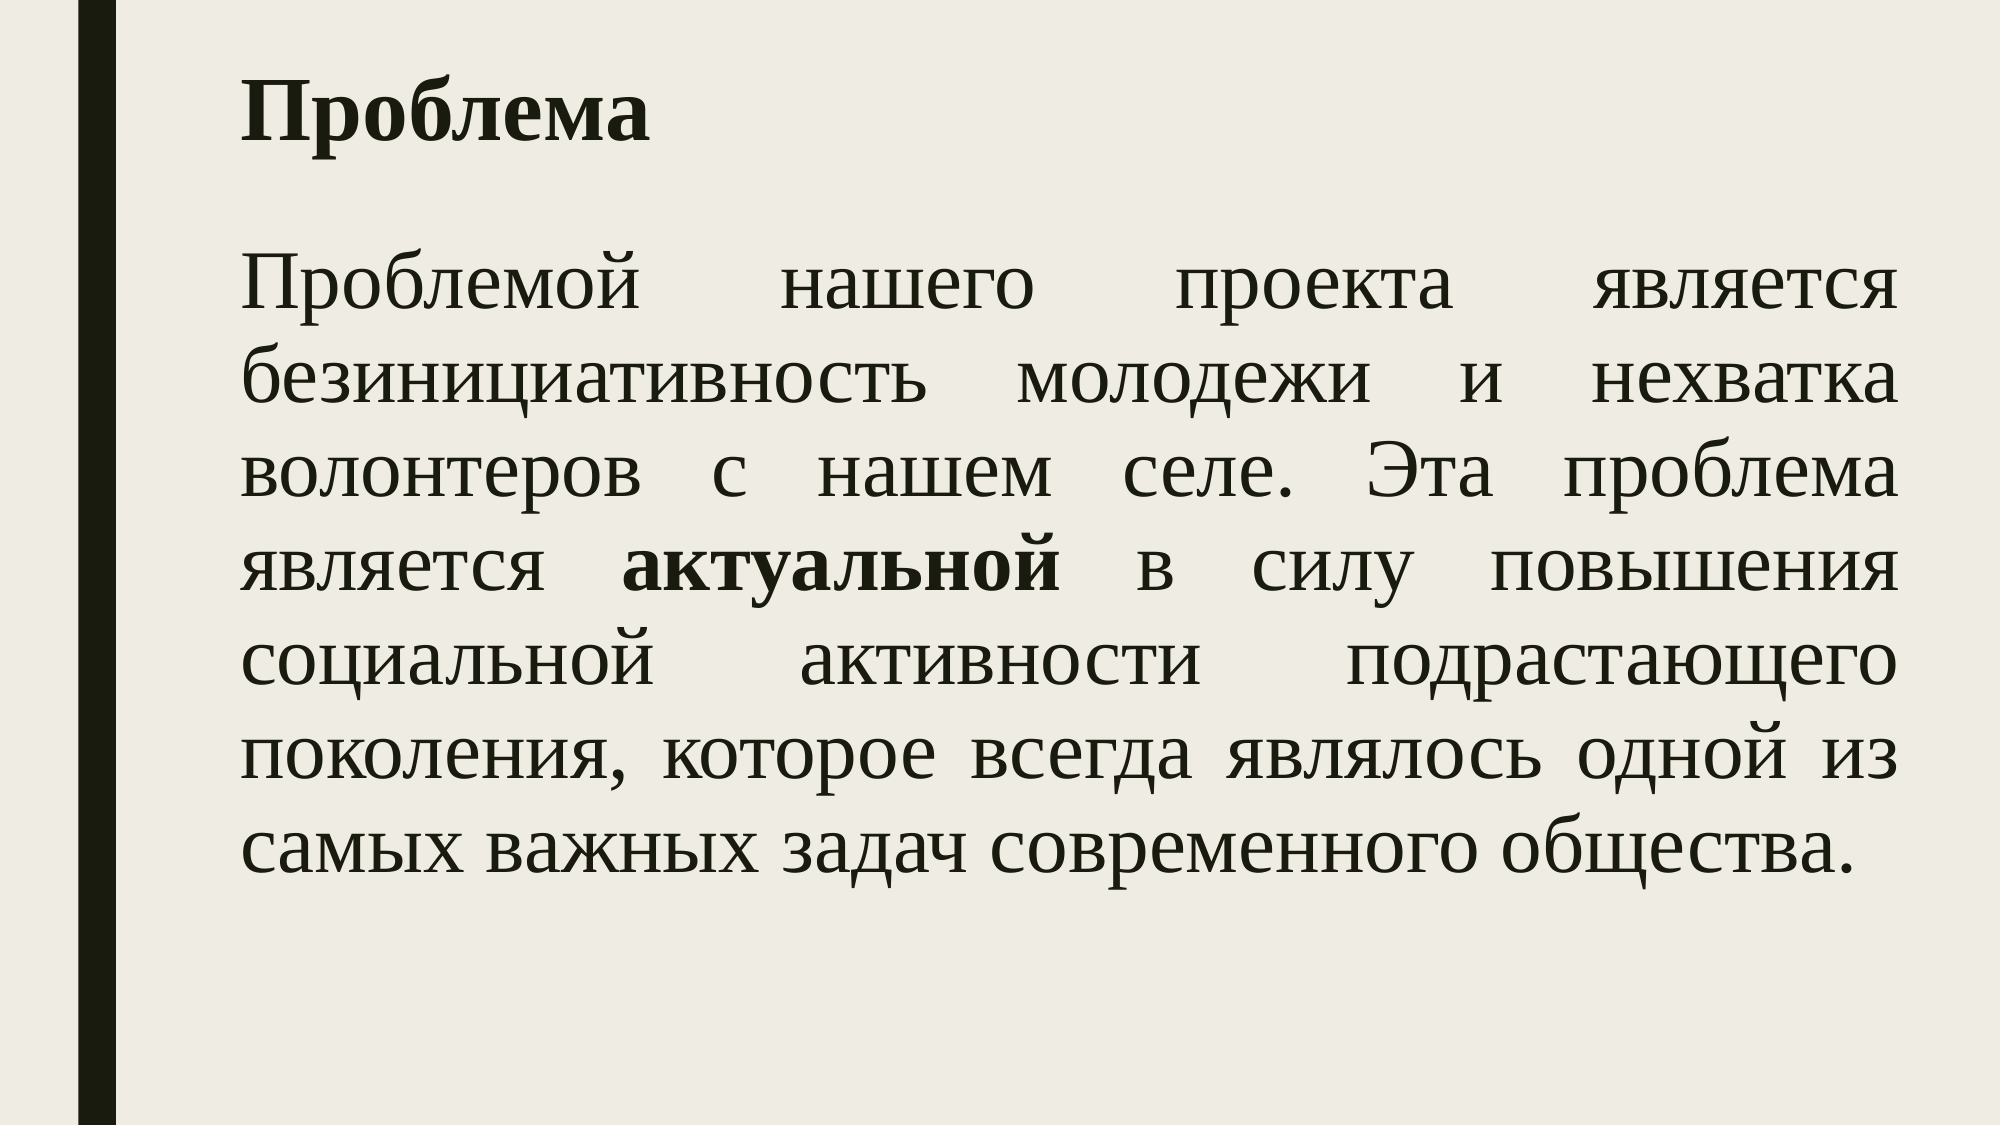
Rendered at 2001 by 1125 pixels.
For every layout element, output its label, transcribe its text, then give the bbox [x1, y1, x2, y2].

title Проблема [225, 54, 879, 226]
list Проблемой нашего проекта является безинициативность молодежи и нехватка волонтеров с нашем селе. Эта проблема является актуальной в силу повышения социальной активности подрастающего поколения, которое всегда являлось одной из самых важных задач современного общества. [225, 226, 1916, 1061]
